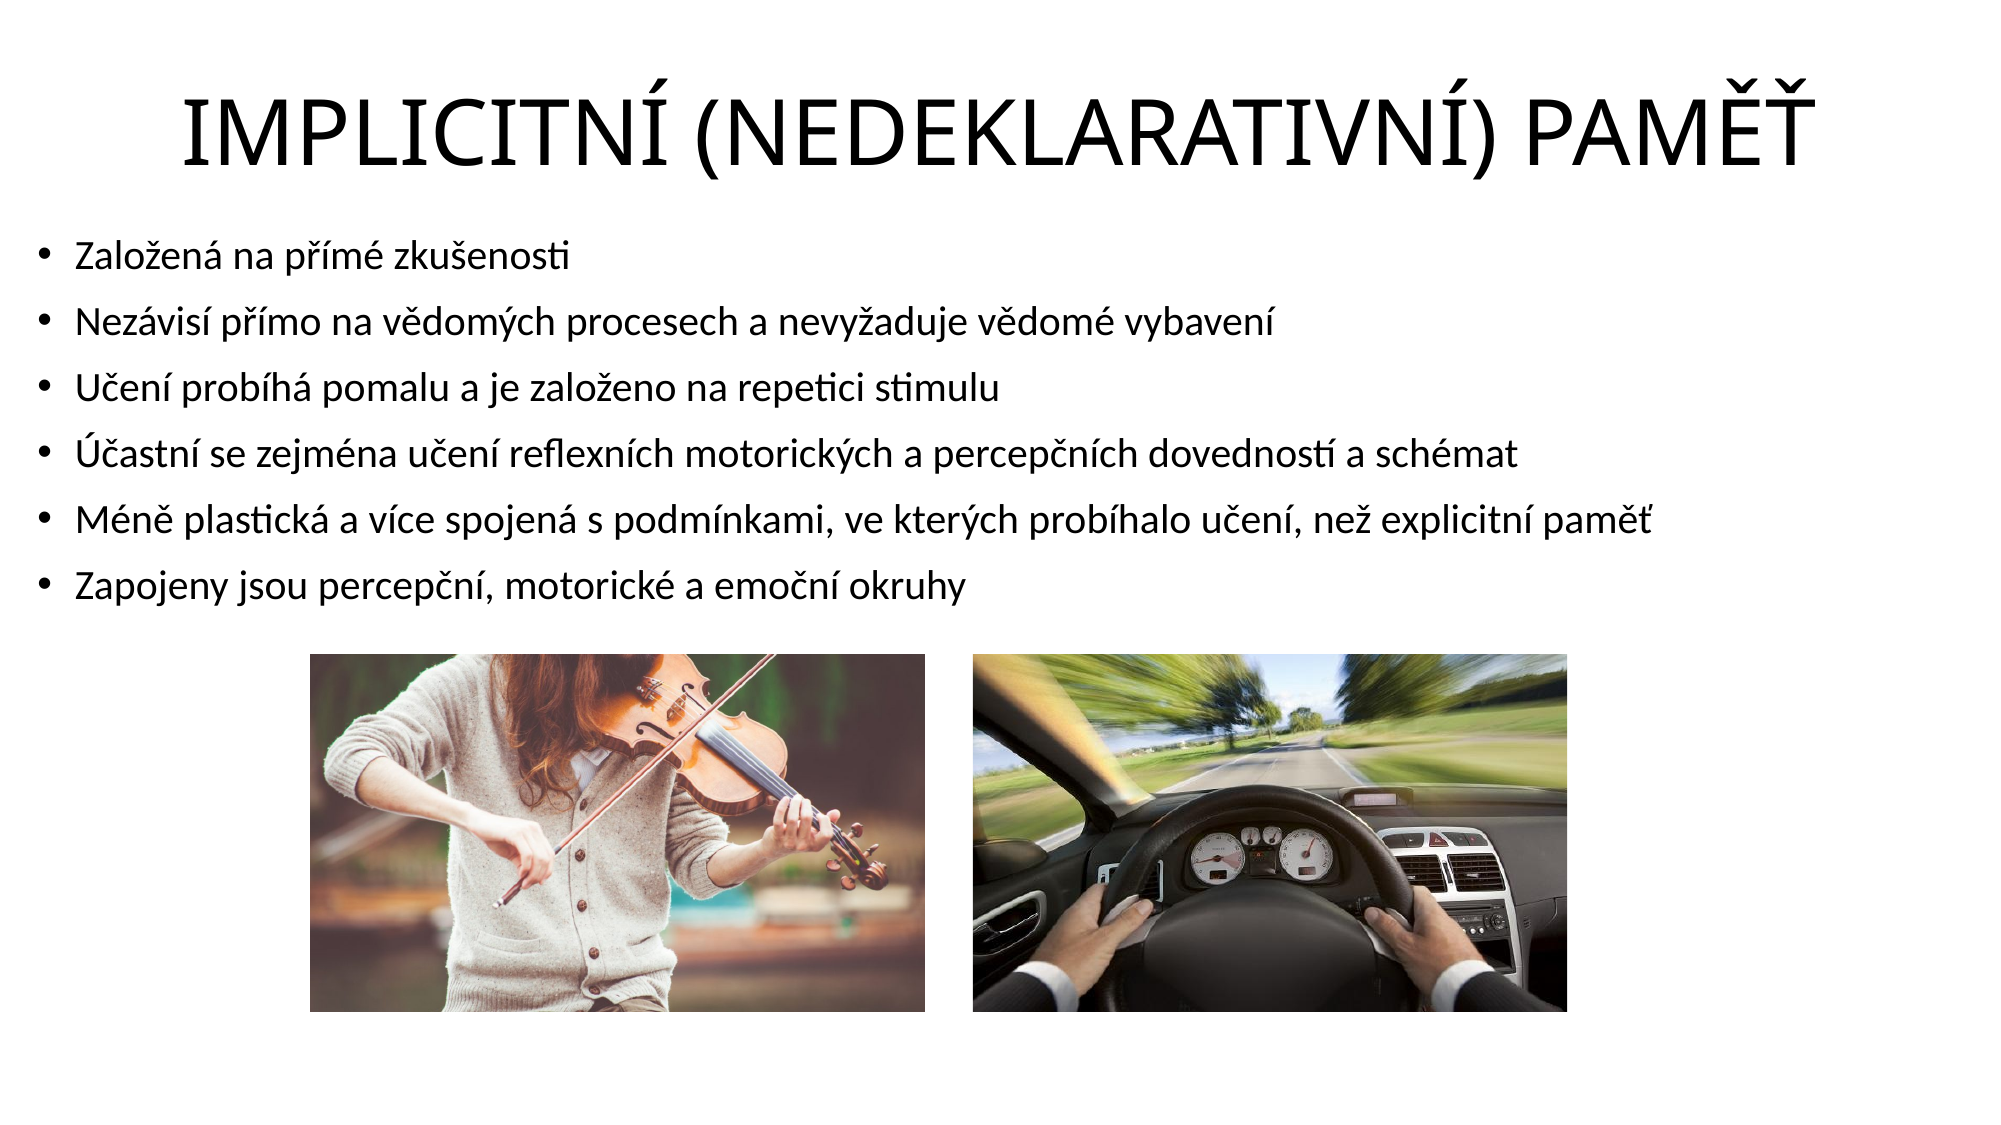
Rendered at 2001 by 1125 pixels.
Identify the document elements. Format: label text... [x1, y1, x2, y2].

picture [310, 654, 925, 1012]
title IMPLICITNÍ (NEDEKLARATIVNÍ) PAMĚŤ [137, 27, 1863, 226]
list Založená na přímé zkušenosti Nezávisí přímo na vědomých procesech a nevyžaduje vědomé vybavení Učení probíhá pomalu a je založeno na repetici stimulu Účastní se zejména učení reflexních motorických a percepčních dovedností a schémat Méně plastická a více spojená s podmínkami, ve kterých probíhalo učení, než explicitní paměť Zapojeny jsou percepční, motorické a emoční okruhy [22, 226, 1968, 1012]
picture [972, 654, 1568, 1012]
